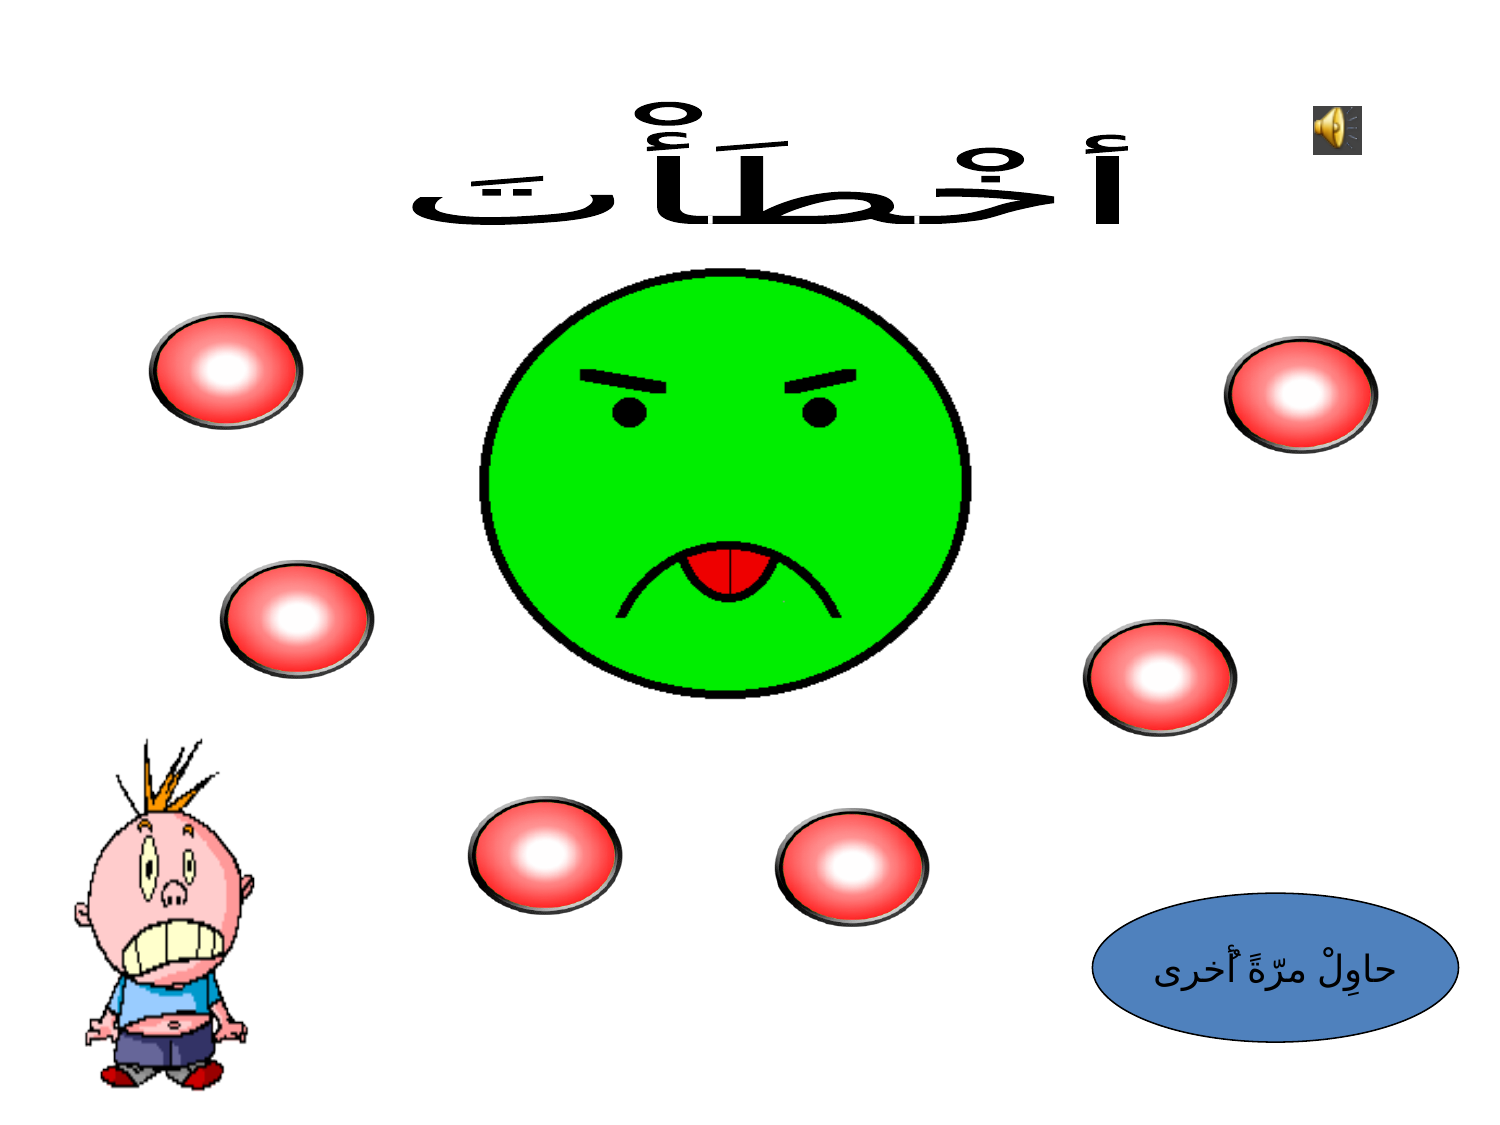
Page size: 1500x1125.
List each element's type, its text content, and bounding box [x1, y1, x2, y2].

picture [1068, 609, 1247, 746]
picture [478, 266, 975, 702]
picture [1210, 326, 1389, 462]
text_box حاوِلْ مرّةً أُخرى [1092, 893, 1459, 1043]
picture [135, 302, 314, 439]
picture [761, 798, 940, 935]
picture [454, 786, 633, 923]
picture [52, 550, 385, 1095]
picture [1312, 105, 1363, 156]
